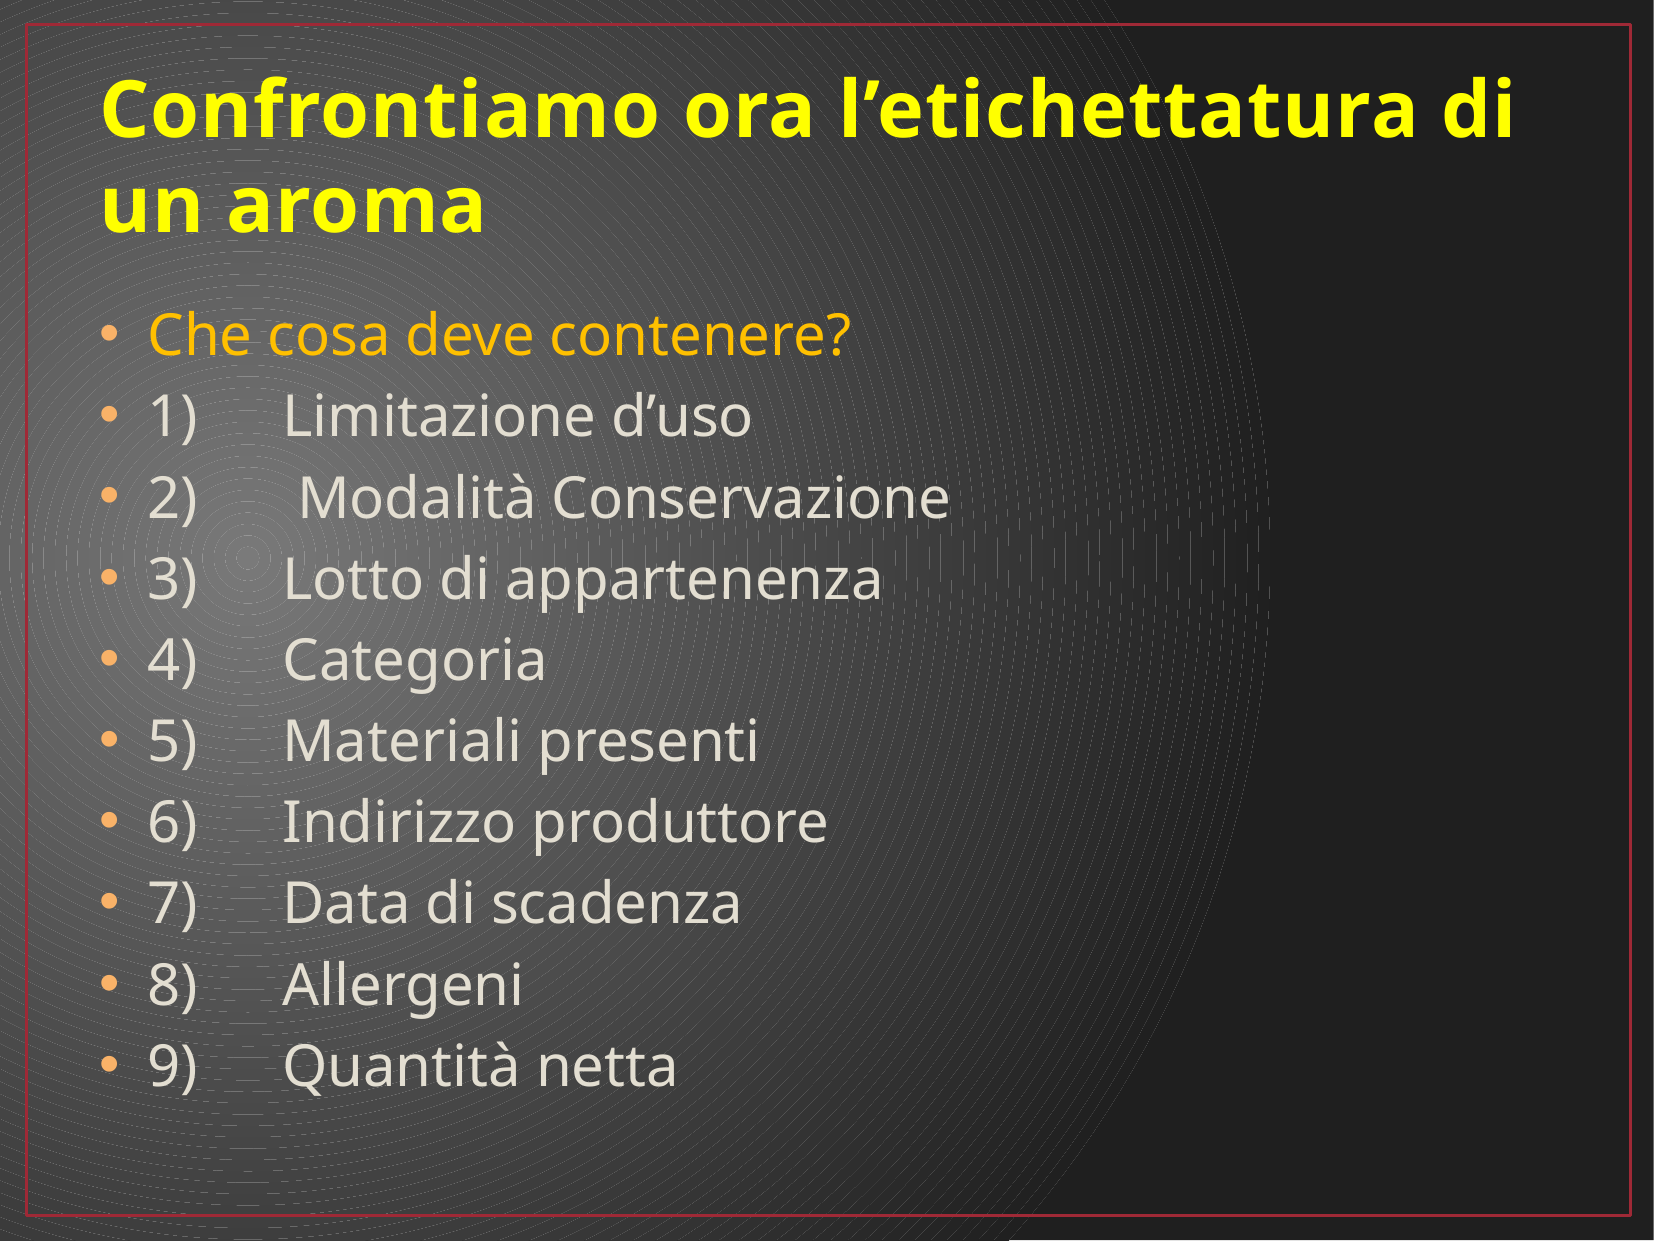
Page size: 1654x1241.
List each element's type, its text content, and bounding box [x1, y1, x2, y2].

list Che cosa deve contenere? 1) Limitazione d’uso 2) Modalità Conservazione 3) Lotto di appartenenza 4) Categoria 5) Materiali presenti 6) Indirizzo produttore 7) Data di scadenza 8) Allergeni 9) Quantità netta [82, 289, 1394, 1108]
title Confrontiamo ora l’etichettatura di un aroma [82, 49, 1571, 257]
